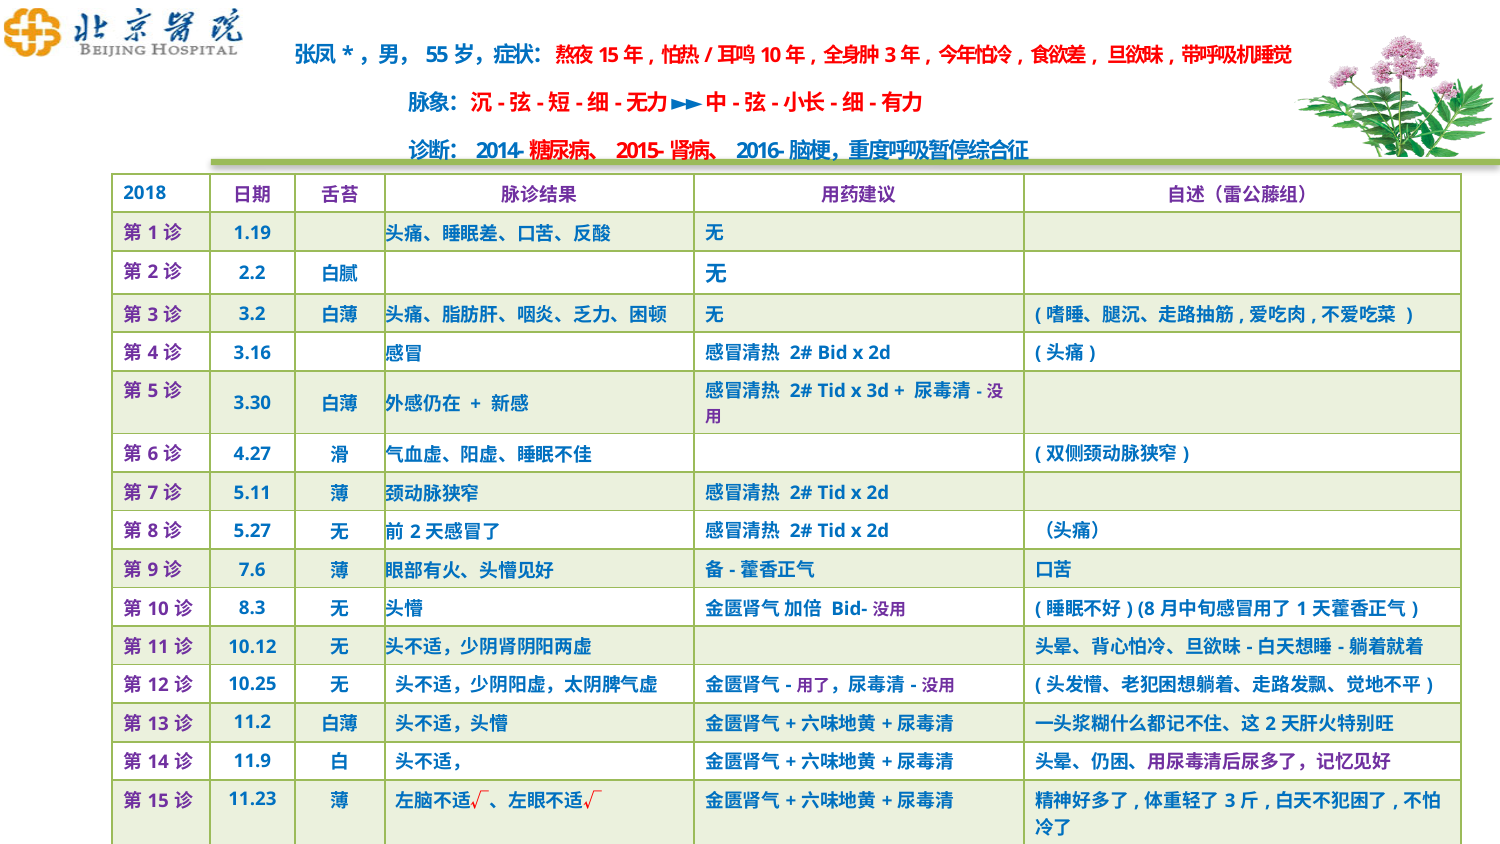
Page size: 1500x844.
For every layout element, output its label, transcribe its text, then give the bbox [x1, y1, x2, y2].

table_cell 左脑不适√、左眼不适√ [386, 781, 693, 844]
table_cell 第6诊 [113, 434, 209, 471]
table_cell [296, 333, 384, 370]
table_cell 5.11 [211, 473, 294, 510]
picture [3, 8, 243, 57]
table_cell [695, 627, 1023, 664]
table_cell 10.12 [211, 627, 294, 664]
table_cell 头不适，少阴阳虚，太阴脾气虚 [386, 665, 693, 702]
table_cell 一头浆糊什么都记不住、这2天肝火特别旺 [1025, 704, 1460, 741]
table_cell (双侧颈动脉狭窄) [1025, 434, 1460, 471]
table_cell 3.30 [211, 372, 294, 433]
table_header 自述（雷公藤组） [1025, 175, 1460, 211]
table_cell 感冒 [386, 333, 693, 370]
table_cell 第9诊 [113, 550, 209, 587]
table_cell 白薄 [296, 372, 384, 433]
table_header 日期 [211, 175, 294, 211]
table_cell 第1诊 [113, 213, 209, 250]
table_cell (嗜睡、腿沉、走路抽筋,爱吃肉,不爱吃菜 ) [1025, 295, 1460, 331]
table_cell 薄 [296, 781, 384, 844]
table_cell 3.2 [211, 295, 294, 331]
table_cell 无 [695, 252, 1023, 293]
table_cell 金匮肾气+六味地黄+尿毒清 [695, 704, 1023, 741]
table_cell (头发懵、老犯困想躺着、走路发飘、觉地不平) [1025, 665, 1460, 702]
table_cell 薄 [296, 473, 384, 510]
table_cell 第12诊 [113, 665, 209, 702]
table_cell (头痛) [1025, 333, 1460, 370]
table_cell 感冒清热 2# Tid x 3d + 尿毒清-没用 [695, 372, 1023, 433]
table_cell 第13诊 [113, 704, 209, 741]
table_cell 第14诊 [113, 743, 209, 779]
table_cell 感冒清热 2# Tid x 2d [695, 511, 1023, 548]
table_cell 头不适，少阴肾阴阳两虚 [386, 627, 693, 664]
table_cell 10.25 [211, 665, 294, 702]
table_header 用药建议 [695, 175, 1023, 211]
table_cell 白腻 [296, 252, 384, 293]
table_cell 5.27 [211, 511, 294, 548]
table_cell 前2天感冒了 [386, 511, 693, 548]
table_cell 外感仍在 + 新感 [386, 372, 693, 433]
table_cell 2.2 [211, 252, 294, 293]
table_cell [695, 434, 1023, 471]
table_cell 无 [296, 511, 384, 548]
table_cell 第8诊 [113, 511, 209, 548]
table_cell 第15诊 [113, 781, 209, 844]
table_cell 头不适，头懵 [386, 704, 693, 741]
table_cell [296, 213, 384, 250]
table_cell 头懵 [386, 588, 693, 625]
table_cell [1025, 252, 1460, 293]
table_cell 气血虚、阳虚、睡眠不佳 [386, 434, 693, 471]
table_cell 4.27 [211, 434, 294, 471]
table_cell 第7诊 [113, 473, 209, 510]
table_cell 第5诊 [113, 372, 209, 433]
table_cell 第2诊 [113, 252, 209, 293]
title 张凤*，男，55岁，症状：熬夜15年, 怕热/耳鸣10年, 全身肿3年, 今年怕冷, 食欲差, 旦欲昧, 带呼吸机睡觉 脉象：沉-弦-短-细-无力 ►► 中-弦-小长-细-有力 诊断：2014-糖尿病、2015-肾病、2016-脑梗，重度呼吸暂停综合征 [279, 11, 1500, 174]
table_cell 白 [296, 743, 384, 779]
table_cell 无 [695, 295, 1023, 331]
table_cell 颈动脉狭窄 [386, 473, 693, 510]
table_cell [1025, 213, 1460, 250]
table_cell 眼部有火、头懵见好 [386, 550, 693, 587]
table_cell 第4诊 [113, 333, 209, 370]
table_cell 白薄 [296, 295, 384, 331]
table_cell 头晕、仍困、用尿毒清后尿多了，记忆见好 [1025, 743, 1460, 779]
table_cell 无 [296, 588, 384, 625]
table_cell 第10诊 [113, 588, 209, 625]
table_cell 金匮肾气-用了，尿毒清-没用 [695, 665, 1023, 702]
table_cell 金匮肾气+六味地黄+尿毒清 [695, 743, 1023, 779]
table_cell （头痛） [1025, 511, 1460, 548]
table_header 脉诊结果 [386, 175, 693, 211]
table_cell 白薄 [296, 704, 384, 741]
table_cell 滑 [296, 434, 384, 471]
table_cell (睡眠不好) (8月中旬感冒用了1天藿香正气) [1025, 588, 1460, 625]
table_cell 头不适， [386, 743, 693, 779]
table_cell 11.2 [211, 704, 294, 741]
table_cell [1025, 473, 1460, 510]
table_cell 8.3 [211, 588, 294, 625]
table_cell 7.6 [211, 550, 294, 587]
table_cell 3.16 [211, 333, 294, 370]
table_cell 11.9 [211, 743, 294, 779]
table_cell 1.19 [211, 213, 294, 250]
table_cell 口苦 [1025, 550, 1460, 587]
table_cell 头痛、脂肪肝、咽炎、乏力、困顿 [386, 295, 693, 331]
table_cell 薄 [296, 550, 384, 587]
table_cell 精神好多了,体重轻了3斤,白天不犯困了,不怕冷了 [1025, 781, 1460, 844]
table_cell 金匮肾气+六味地黄+尿毒清 [695, 781, 1023, 844]
table_cell 11.23 [211, 781, 294, 844]
table_cell 头痛、睡眠差、口苦、反酸 [386, 213, 693, 250]
table_cell 第11诊 [113, 627, 209, 664]
table_cell 感冒清热 2# Bid x 2d [695, 333, 1023, 370]
table_header 2018 [113, 175, 209, 211]
table_cell 头晕、背心怕冷、旦欲昧-白天想睡-躺着就着 [1025, 627, 1460, 664]
table_cell 金匮肾气 加倍 Bid-没用 [695, 588, 1023, 625]
table_cell 第3诊 [113, 295, 209, 331]
table_cell [386, 252, 693, 293]
table_cell [1025, 372, 1460, 433]
table_cell 无 [296, 627, 384, 664]
table_cell 备-藿香正气 [695, 550, 1023, 587]
table_cell 无 [695, 213, 1023, 250]
table_header 舌苔 [296, 175, 384, 211]
table_cell 无 [296, 665, 384, 702]
table_cell 感冒清热 2# Tid x 2d [695, 473, 1023, 510]
